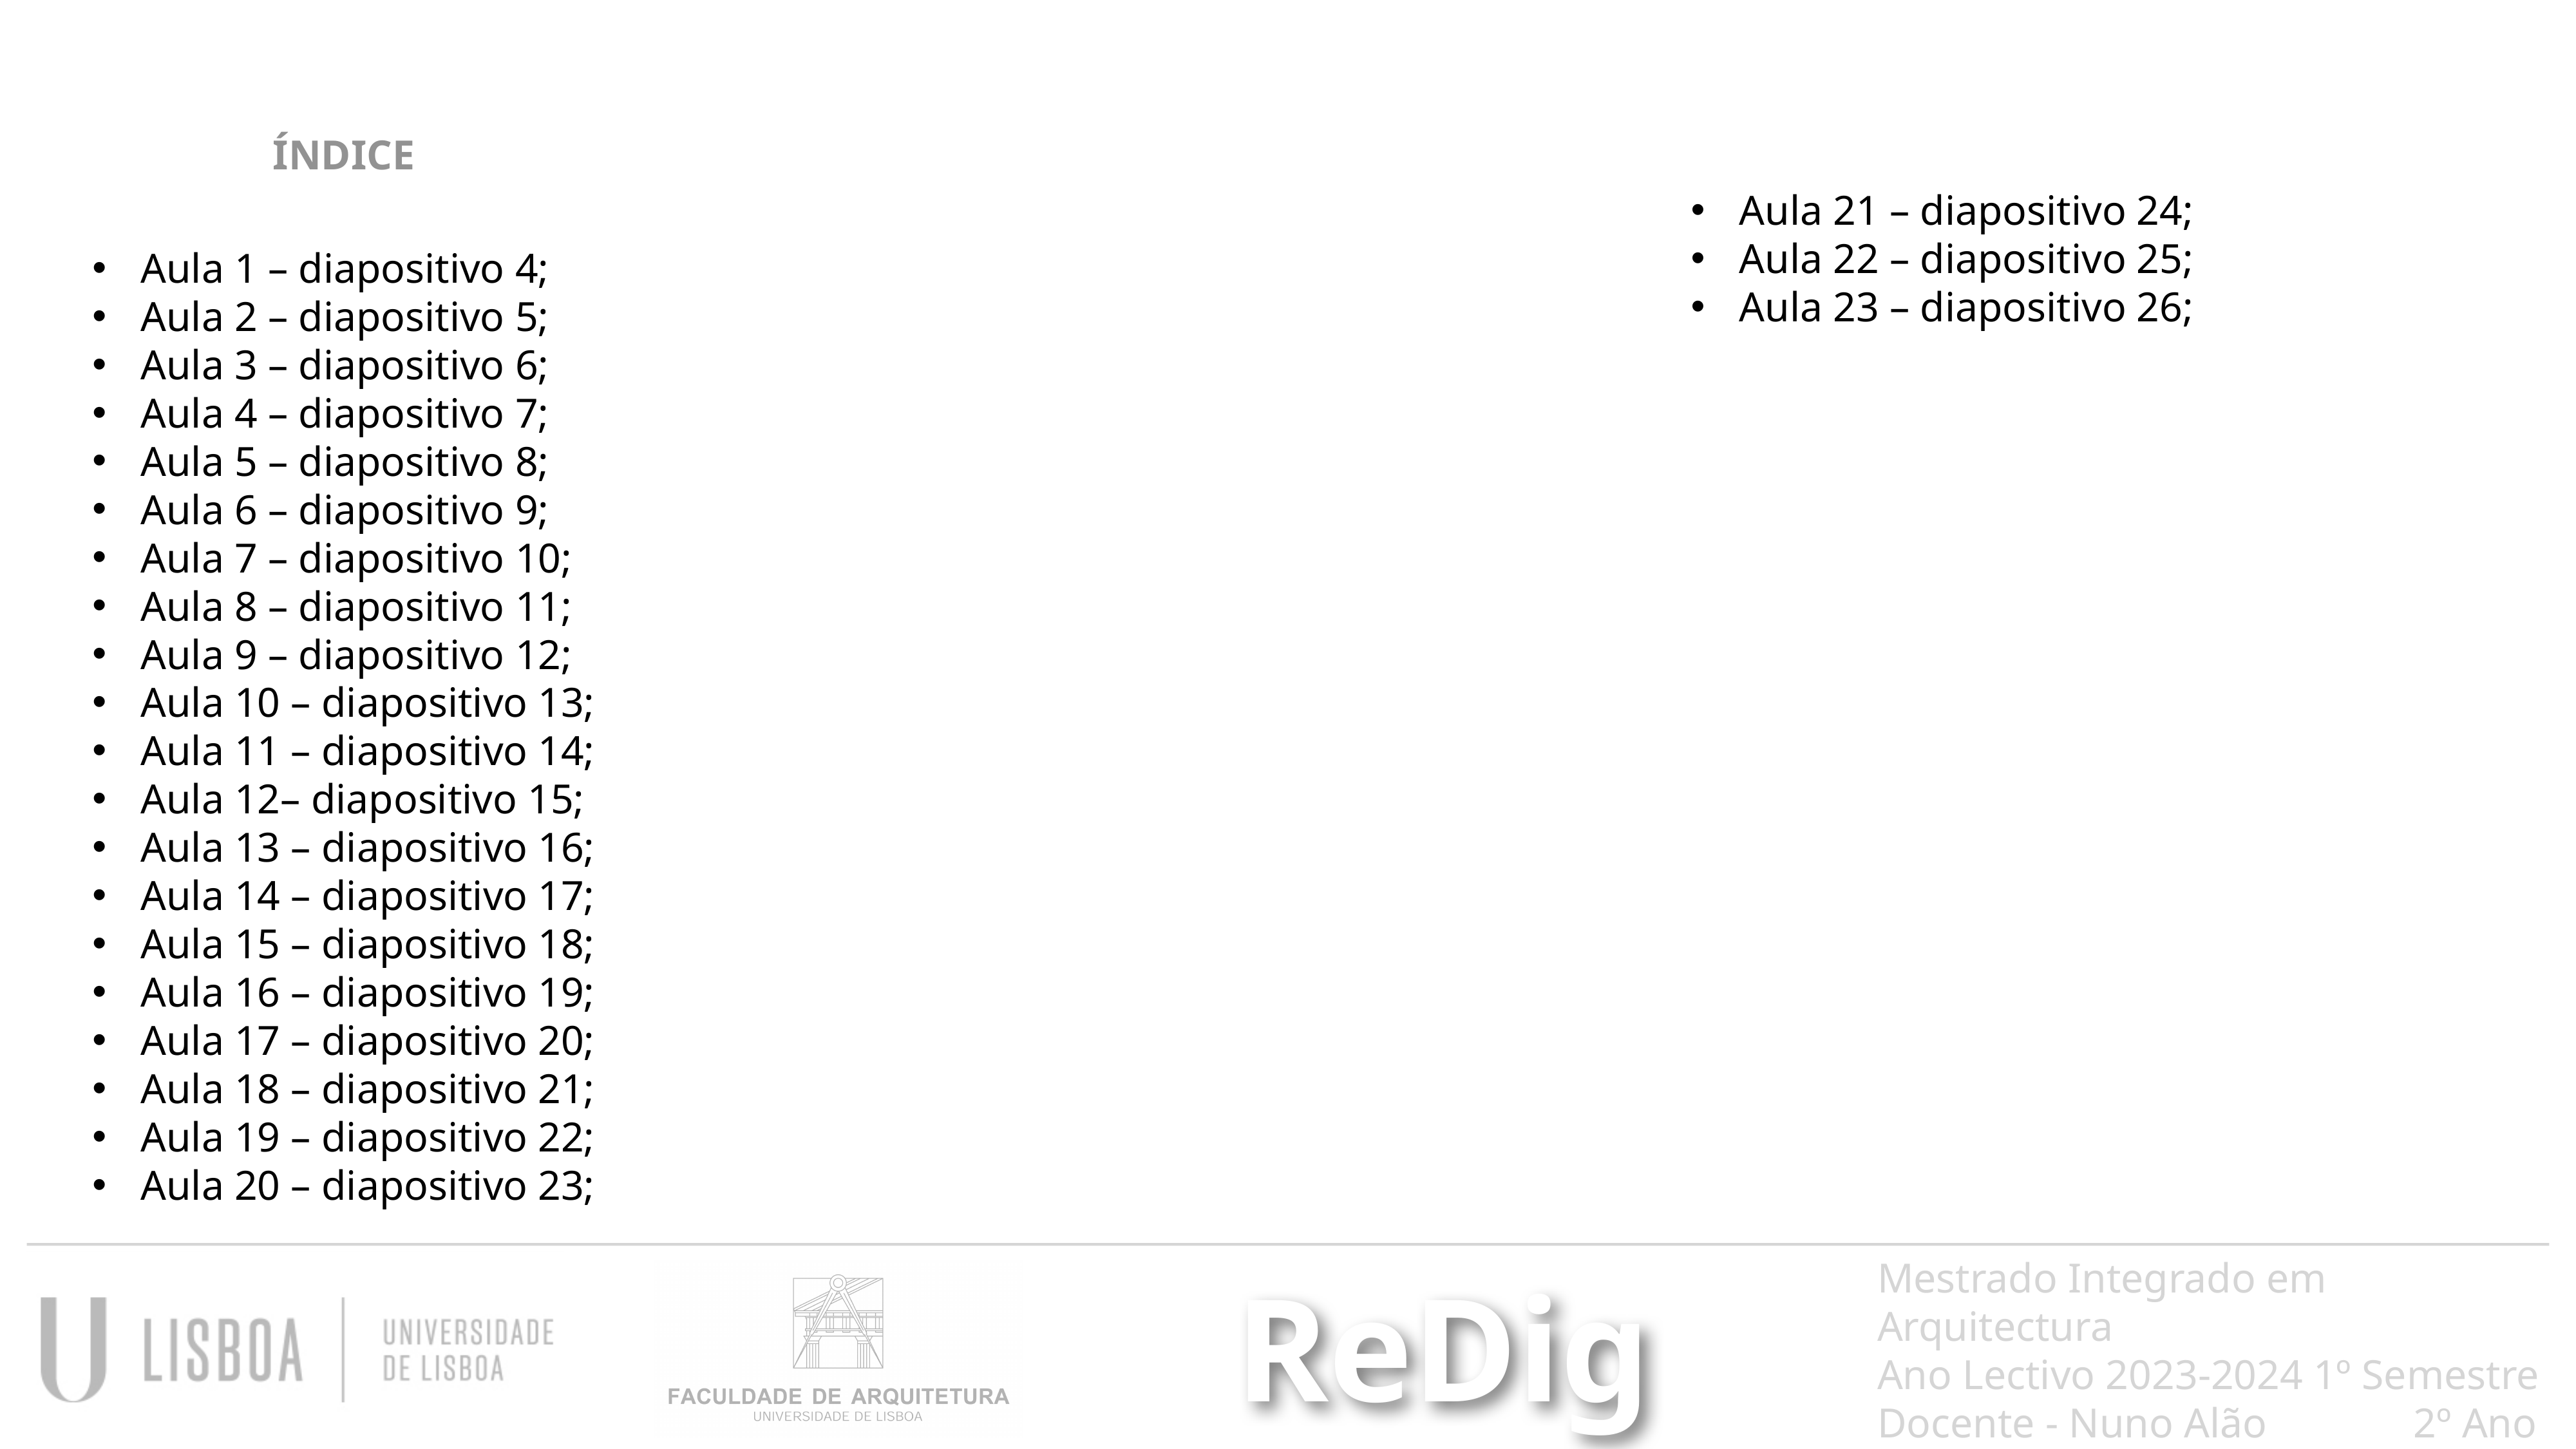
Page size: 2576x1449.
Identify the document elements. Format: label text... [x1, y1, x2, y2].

text_box Aula 21 – diapositivo 24; Aula 22 – diapositivo 25; Aula 23 – diapositivo 26; [1685, 179, 2200, 384]
text_box Aula 1 – diapositivo 4; Aula 2 – diapositivo 5; Aula 3 – diapositivo 6; Aula 4 – diapositivo 7; Aula 5 – diapositivo 8; Aula 6 – diapositivo 9; Aula 7 – diapositivo 10; Aula 8 – diapositivo 11; Aula 9 – diapositivo 12; Aula 10 – diapositivo 13; Aula 11 – diapositivo 14; Aula 12– diapositivo 15; Aula 13 – diapositivo 16; Aula 14 – diapositivo 17; Aula 15 – diapositivo 18; Aula 16 – diapositivo 19; Aula 17 – diapositivo 20; Aula 18 – diapositivo 21; Aula 19 – diapositivo 22; Aula 20 – diapositivo 23; [87, 237, 601, 1244]
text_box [26, 1244, 2566, 1448]
text_box ÍNDICE [267, 124, 421, 184]
